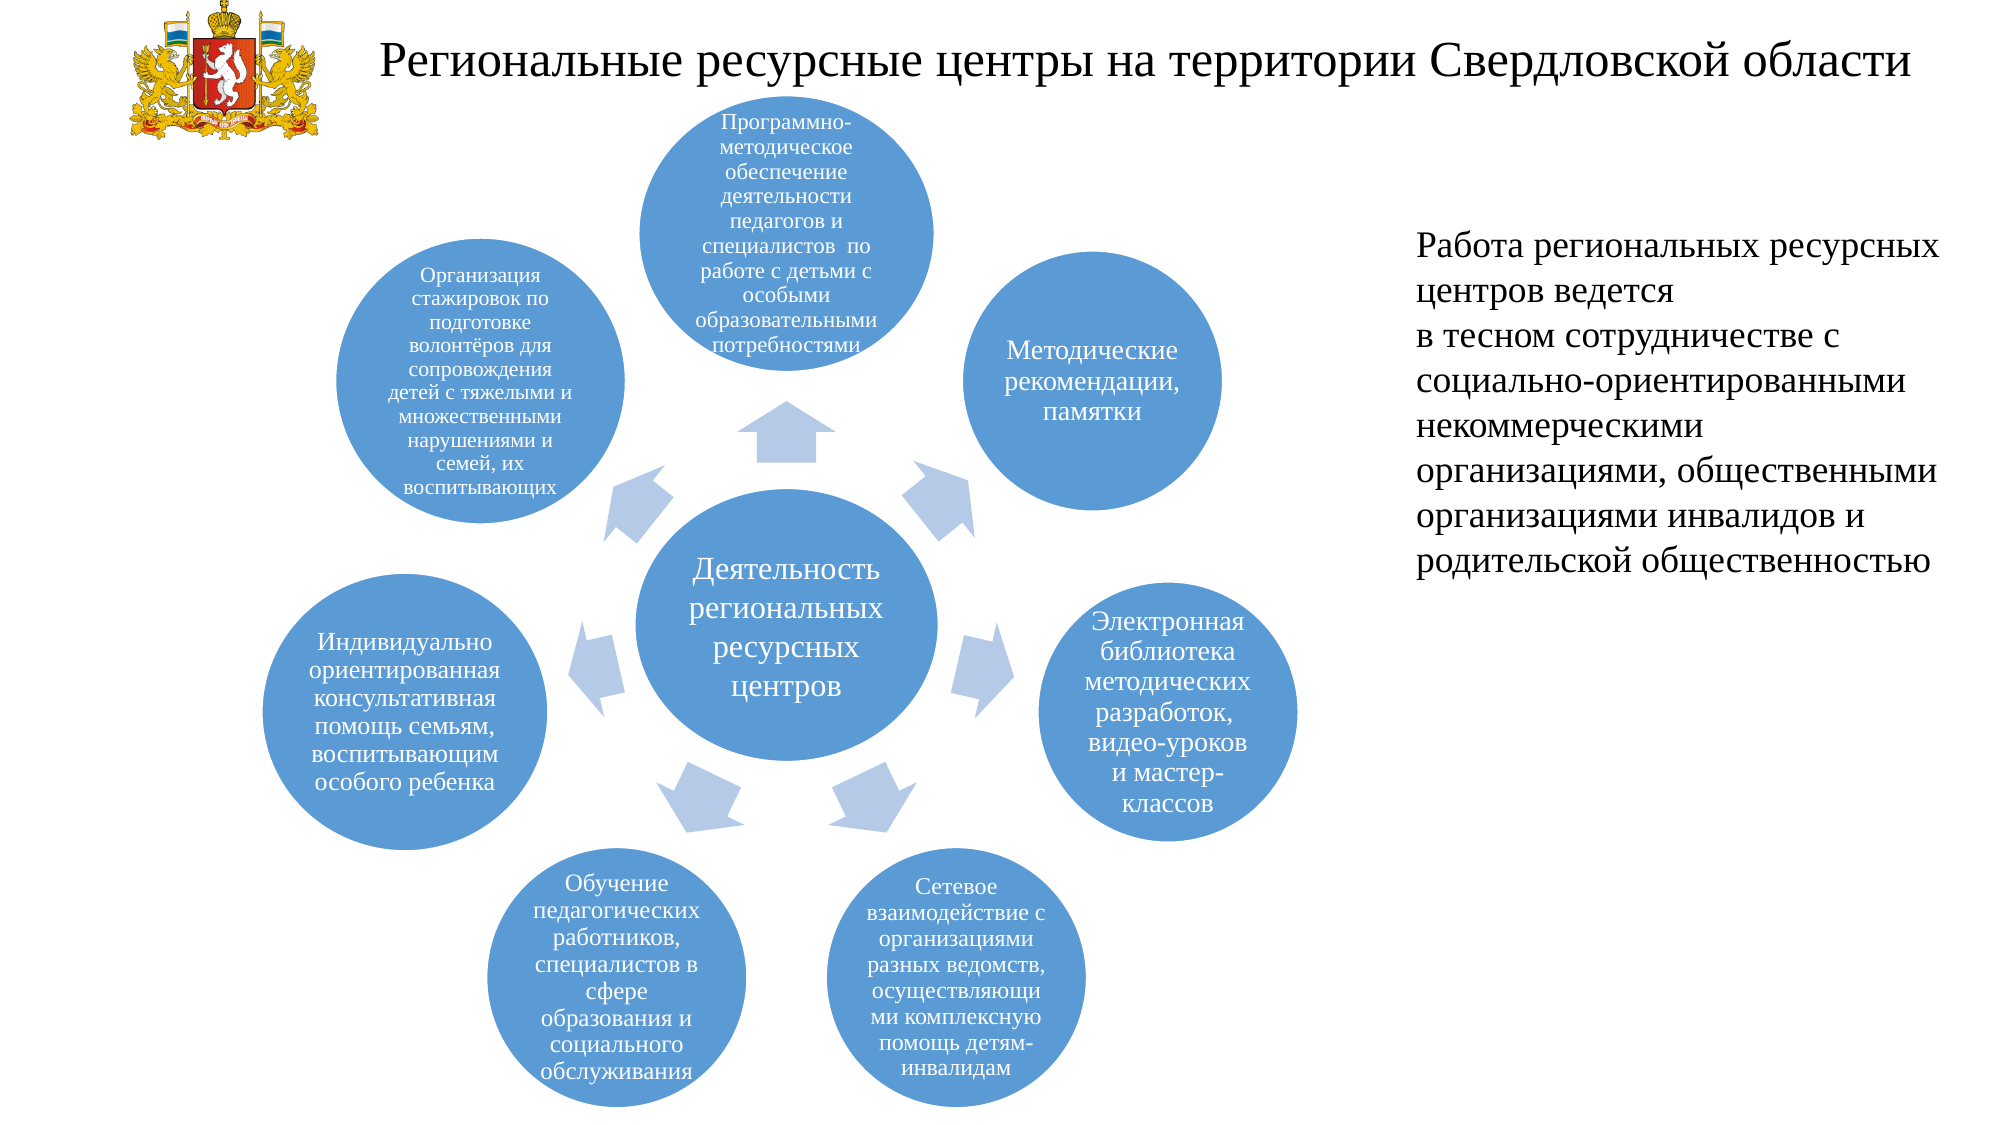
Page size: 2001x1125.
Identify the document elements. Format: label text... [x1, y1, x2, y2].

title Региональные ресурсные центры на территории Свердловской области [364, 5, 1957, 114]
text_box Работа региональных ресурсных центров ведется в тесном сотрудничестве с социально-ориентированными некоммерческими организациями, общественными организациями инвалидов и родительской общественностью [1552, 212, 1957, 588]
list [8, 98, 1552, 1105]
picture [129, 0, 319, 140]
